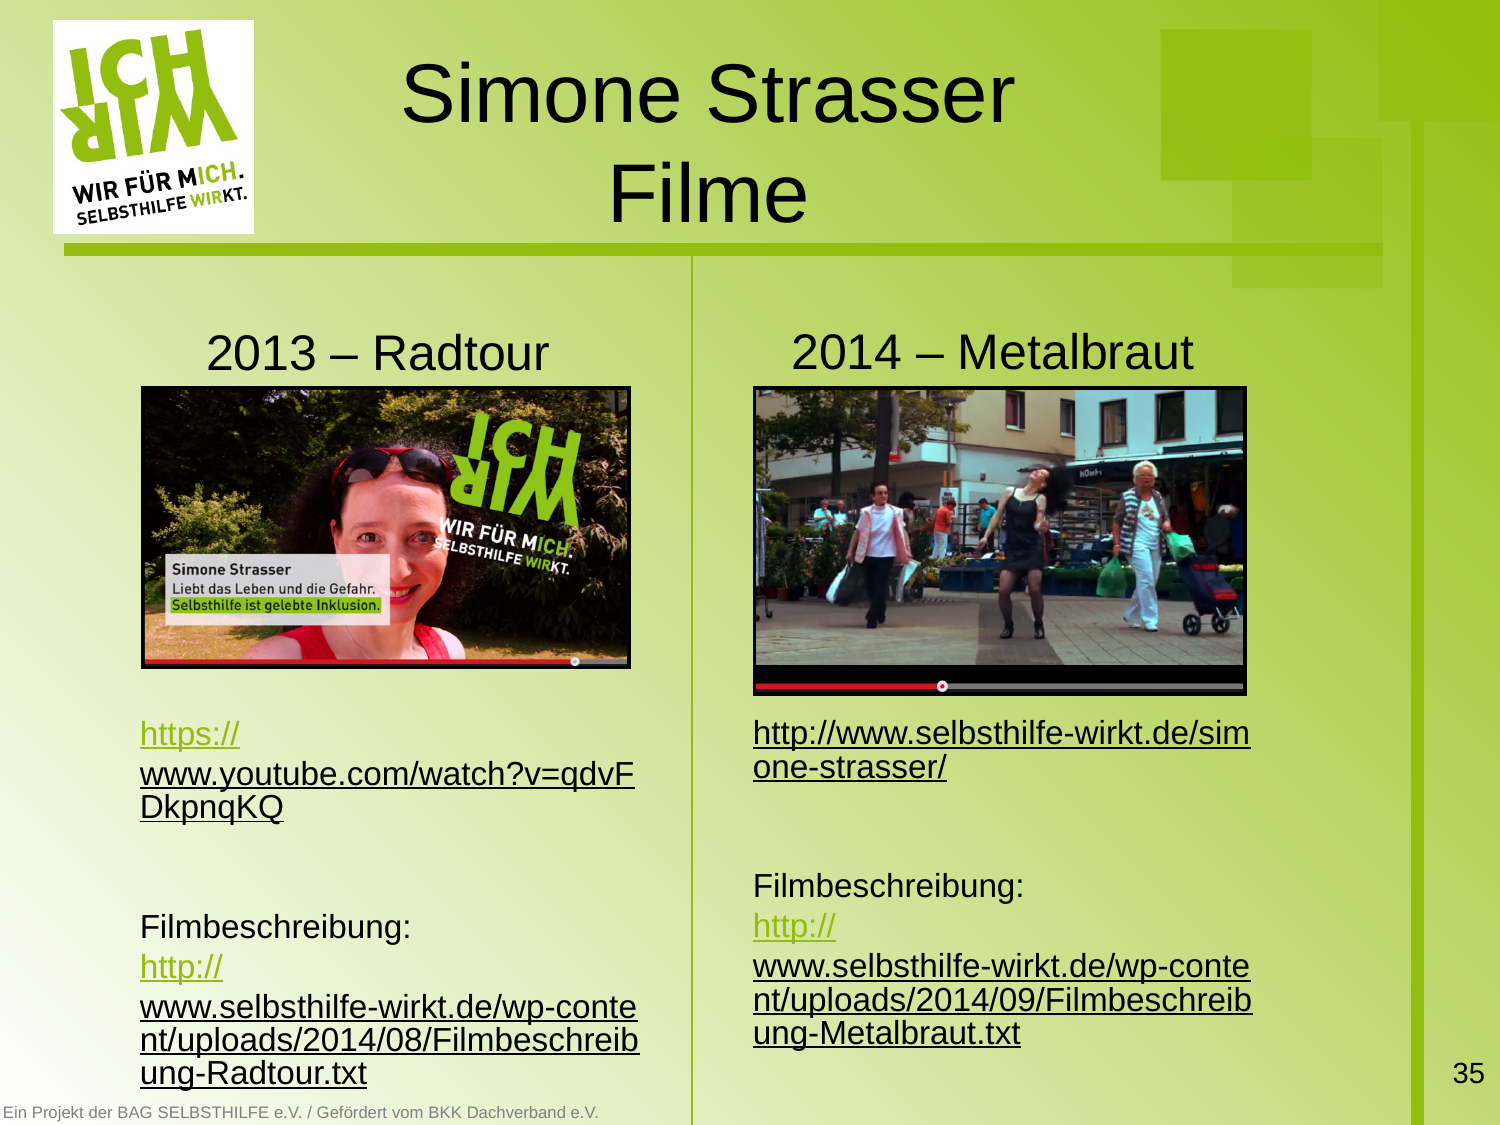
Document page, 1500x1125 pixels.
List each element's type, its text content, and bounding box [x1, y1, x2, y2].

text_box http://www.selbsthilfe-wirkt.de/simone-strasser/ Filmbeschreibung: http://www.selbsthilfe-wirkt.de/wp-content/uploads/2014/09/Filmbeschreibung-Metalbraut.txt [738, 704, 1270, 999]
text_box 2013 – Radtour [143, 313, 627, 388]
title Simone Strasser Filme [253, 45, 1164, 233]
text_box https://www.youtube.com/watch?v=qdvFDkpnqKQ Filmbeschreibung: http://www.selbsthilfe-wirkt.de/wp-content/uploads/2014/08/Filmbeschreibung-Radtour.txt [125, 704, 657, 1039]
text_box 2014 – Metalbraut [756, 312, 1244, 386]
picture [755, 389, 1244, 693]
picture [144, 389, 628, 667]
picture [53, 20, 254, 234]
